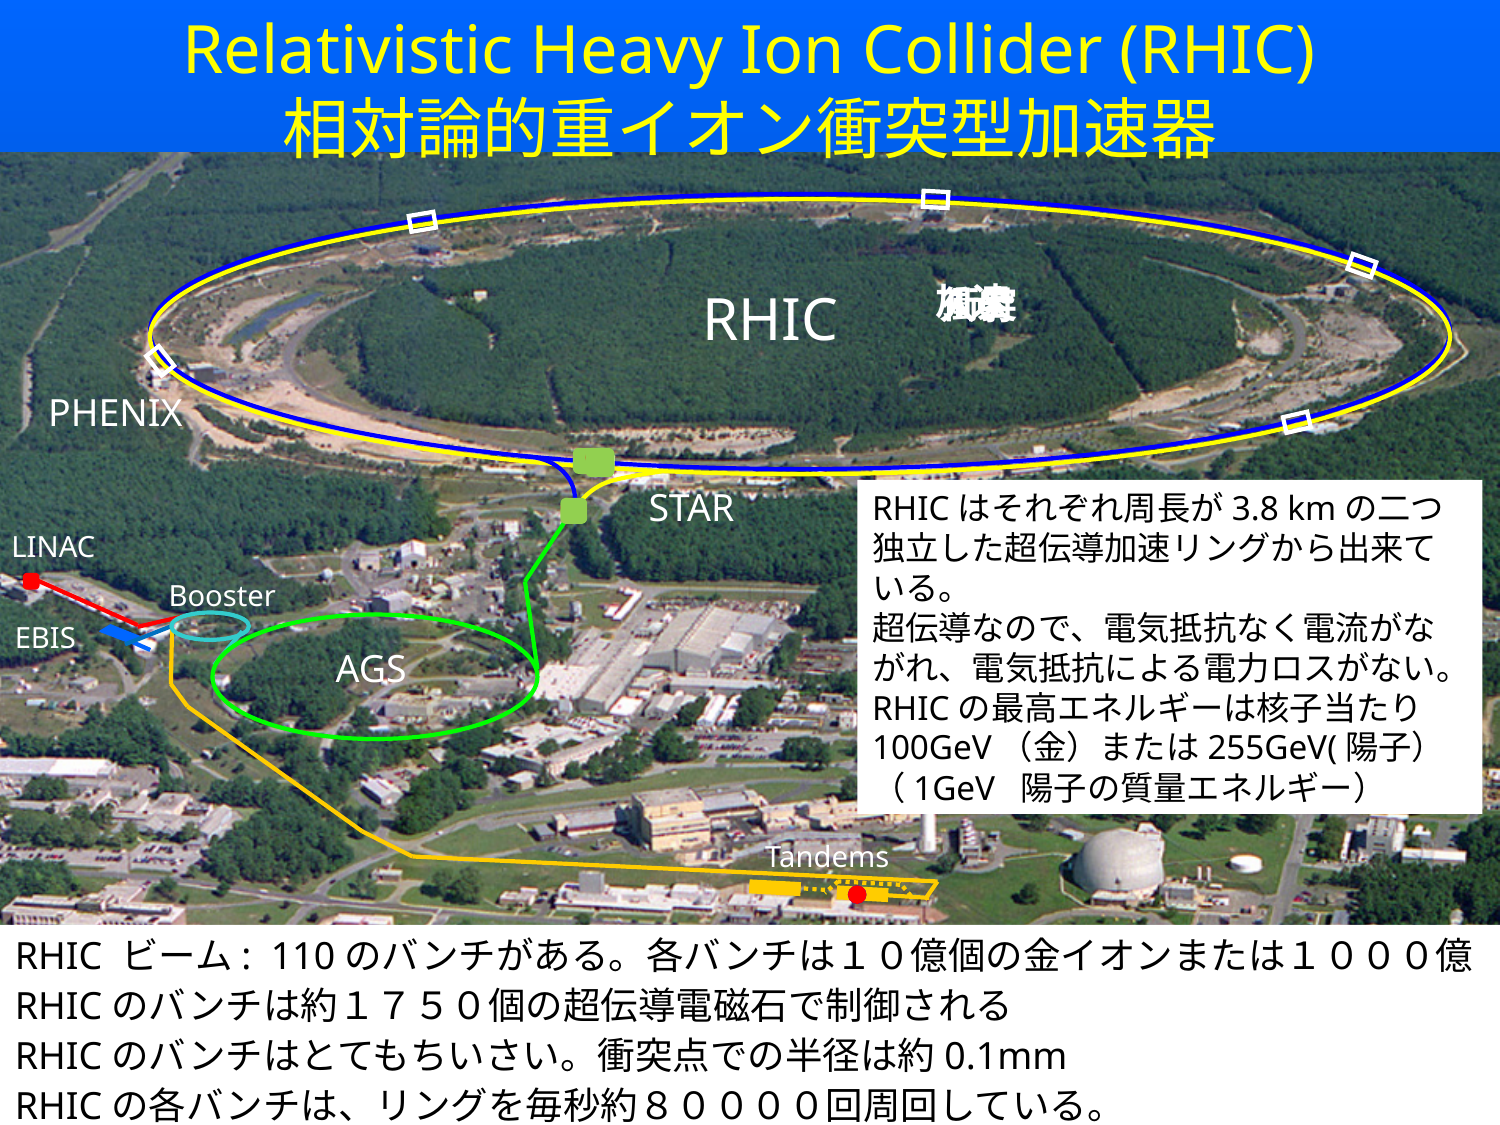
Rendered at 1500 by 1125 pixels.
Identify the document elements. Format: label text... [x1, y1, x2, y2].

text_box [149, 635, 172, 651]
text_box Relativistic Heavy Ion Collider (RHIC) 相対論的重イオン衝突型加速器 [0, 0, 1500, 152]
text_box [137, 616, 183, 627]
picture [0, 152, 1500, 1125]
